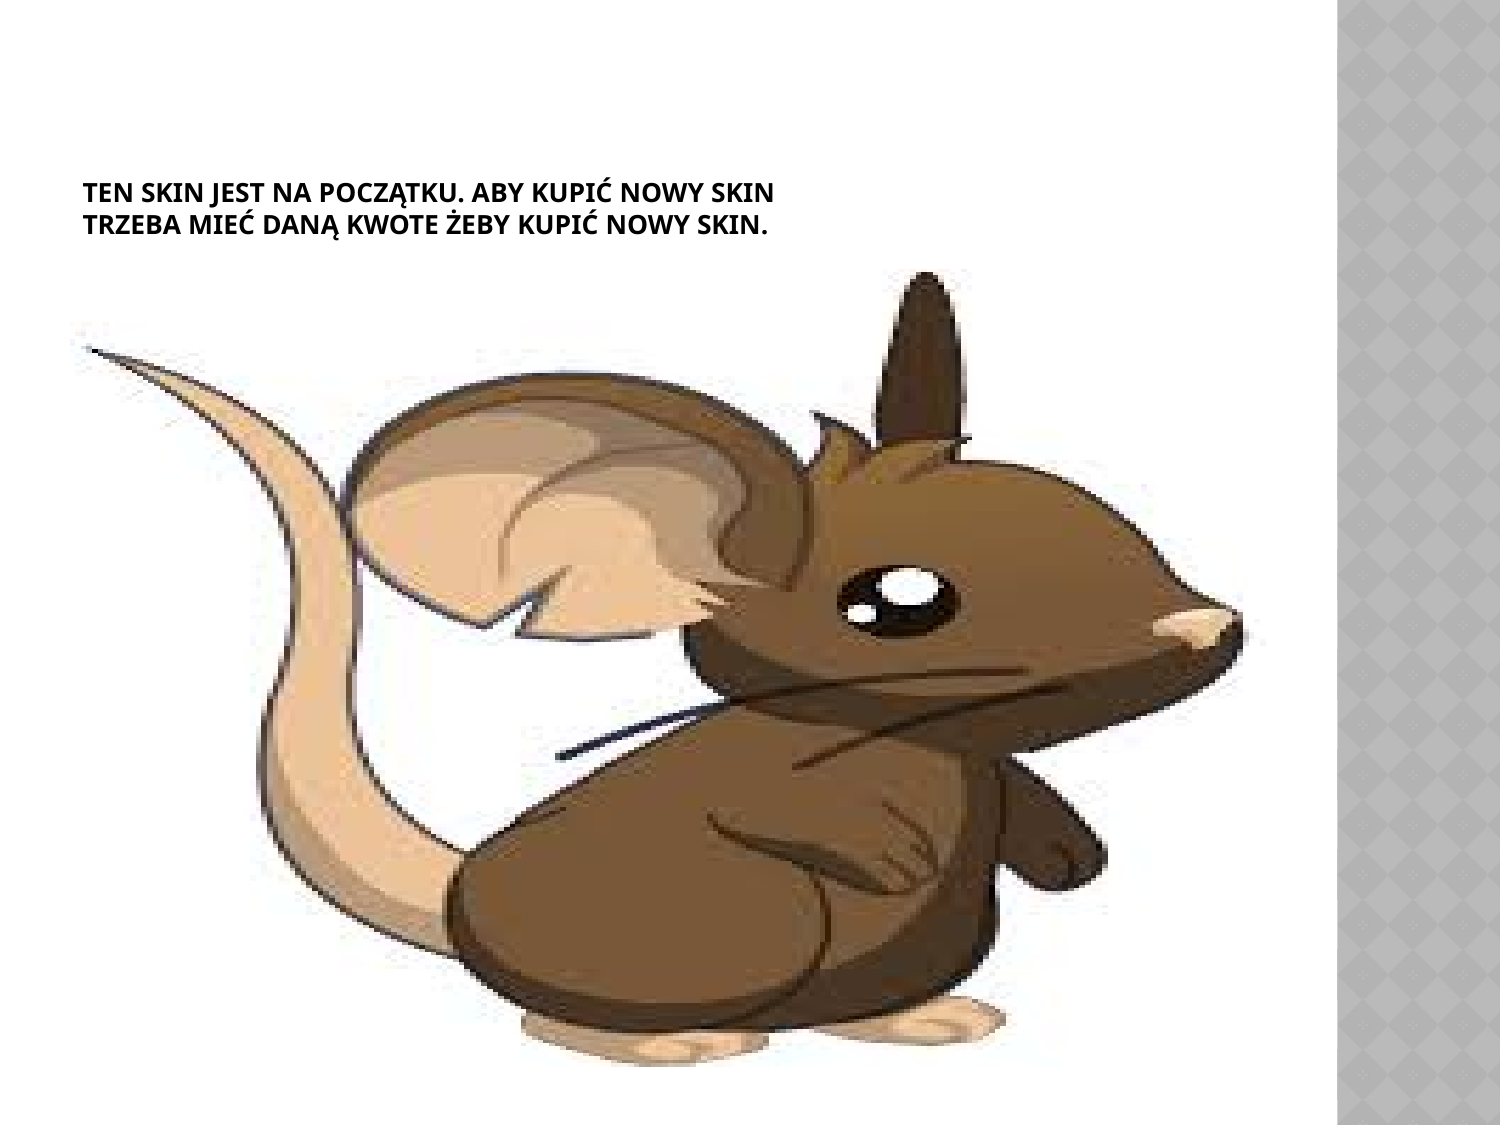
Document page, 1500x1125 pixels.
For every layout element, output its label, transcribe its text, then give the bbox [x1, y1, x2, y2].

picture [69, 269, 1267, 1067]
title Ten skin jest na początku. Aby kupić nowy skin trzeba mieć daną kwote żeby kupić nowy skin. [75, 46, 1263, 240]
